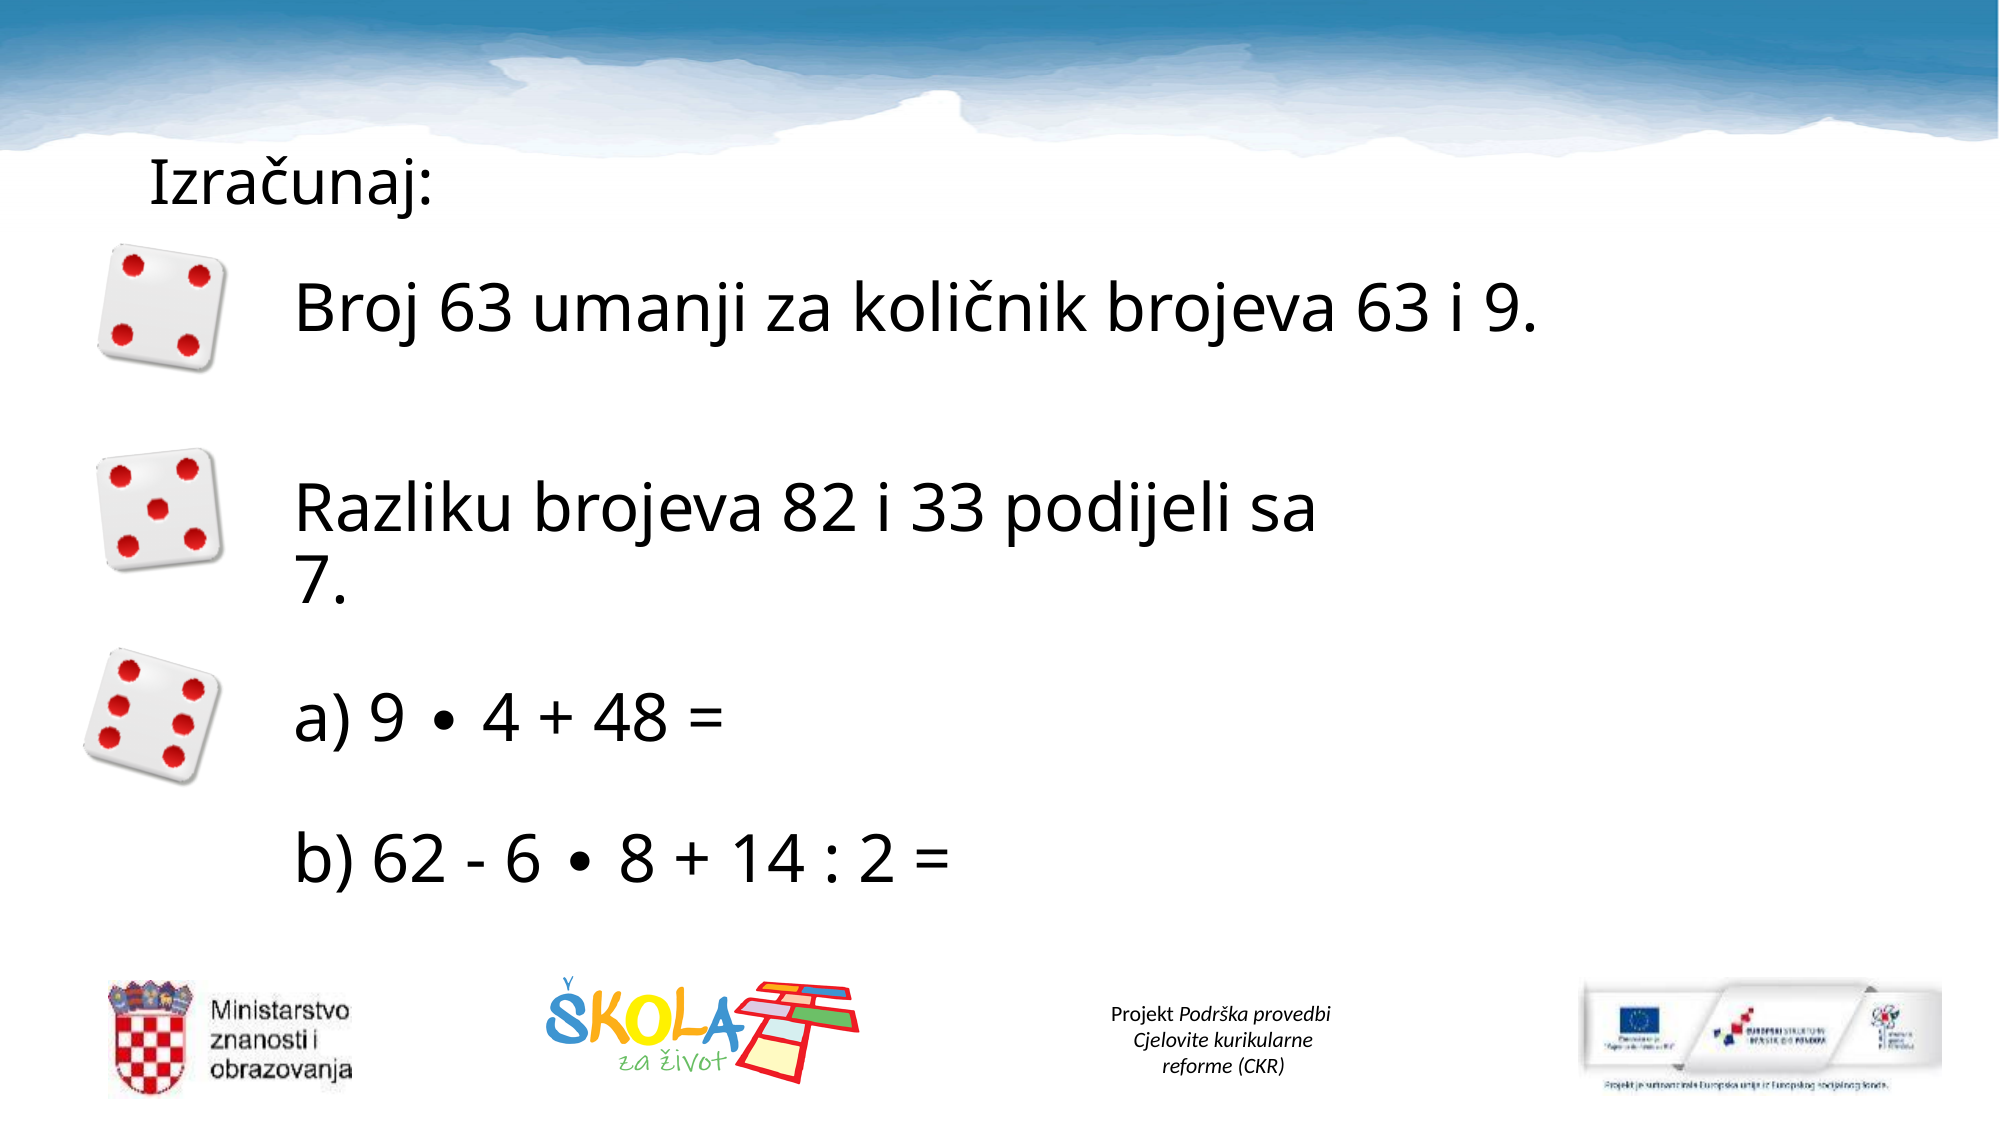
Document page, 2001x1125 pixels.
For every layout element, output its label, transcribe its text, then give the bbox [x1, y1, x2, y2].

picture [1578, 977, 1942, 1096]
list Izračunaj: [134, 143, 1864, 238]
picture [0, 0, 2001, 232]
picture [95, 446, 227, 576]
text_box b) 62 - 6 ∙ 8 + 14 : 2 = [278, 817, 1069, 903]
text_box Broj 63 umanji za količnik brojeva 63 i 9. [278, 266, 1709, 352]
picture [95, 242, 231, 377]
picture [536, 970, 864, 1089]
picture [79, 645, 227, 791]
text_box Razliku brojeva 82 i 33 podijeli sa 7. [278, 466, 1361, 552]
text_box a) 9 ∙ 4 + 48 = [278, 676, 842, 761]
picture [108, 980, 352, 1099]
